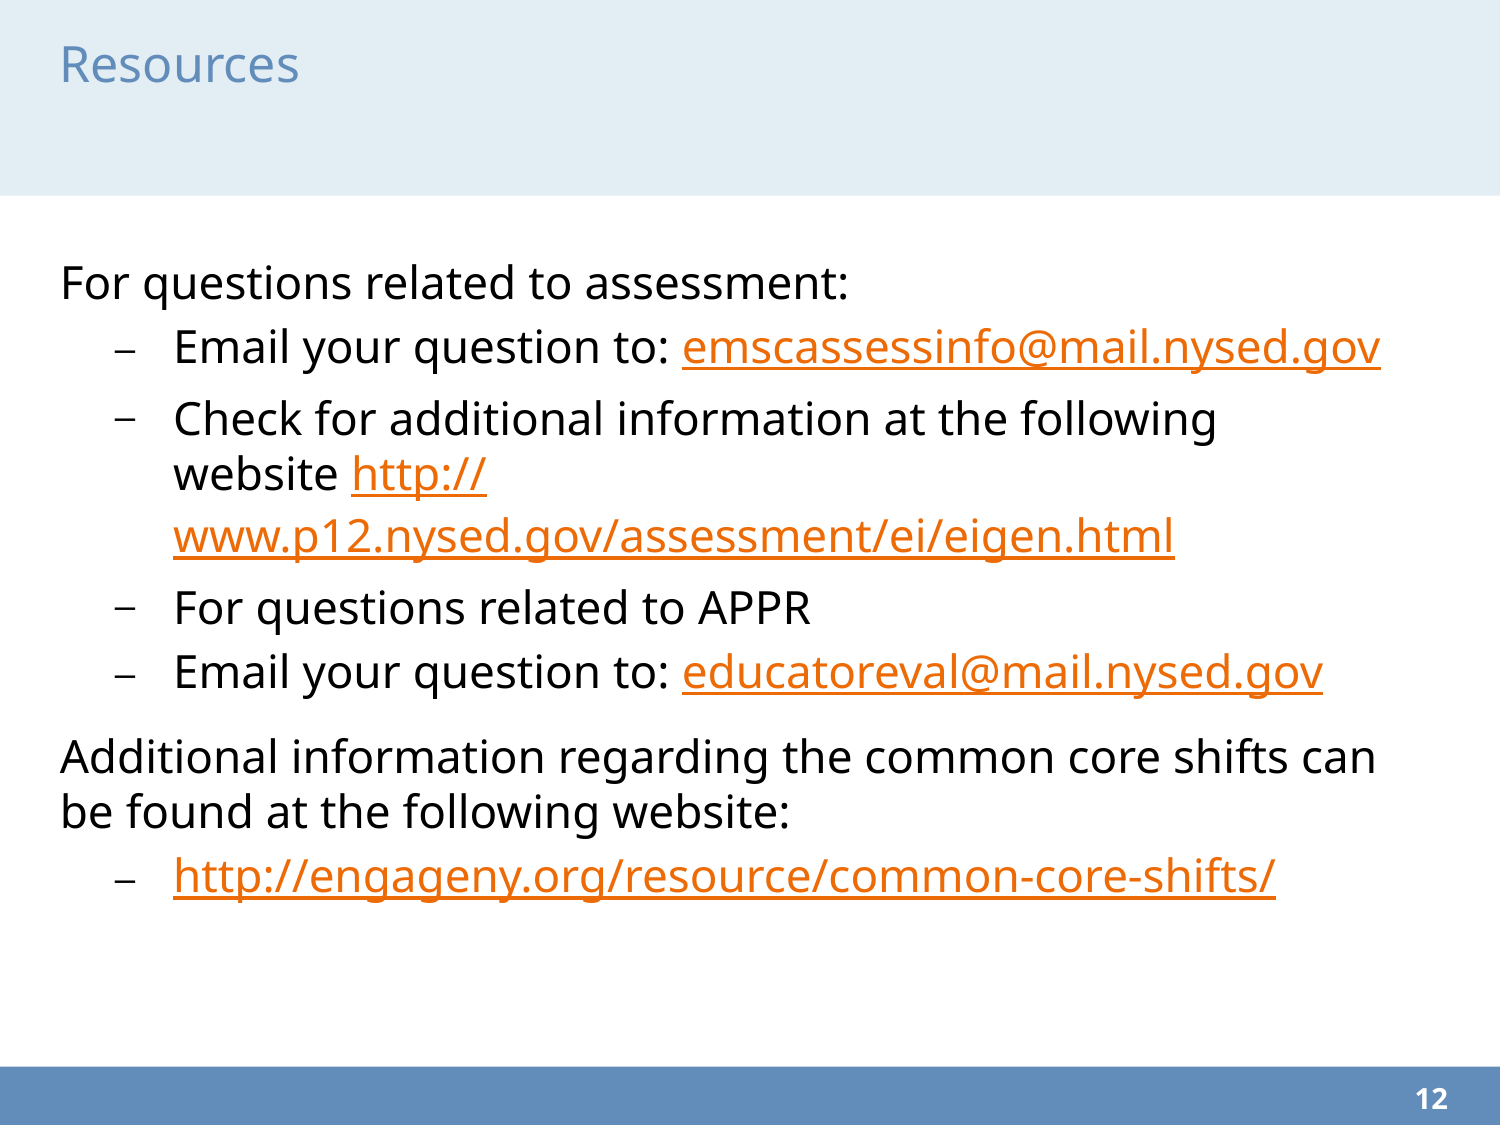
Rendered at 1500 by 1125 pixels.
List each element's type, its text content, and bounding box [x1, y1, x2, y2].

title Resources [59, 32, 1411, 181]
list For questions related to assessment: Email your question to: emscassessinfo@mail.nysed.gov Check for additional information at the following website http://www.p12.nysed.gov/assessment/ei/eigen.html For questions related to APPR Email your question to: educatoreval@mail.nysed.gov Additional information regarding the common core shifts can be found at the following website: http://engageny.org/resource/common-core-shifts/ [59, 253, 1411, 997]
text_box 12 [1414, 1080, 1500, 1125]
